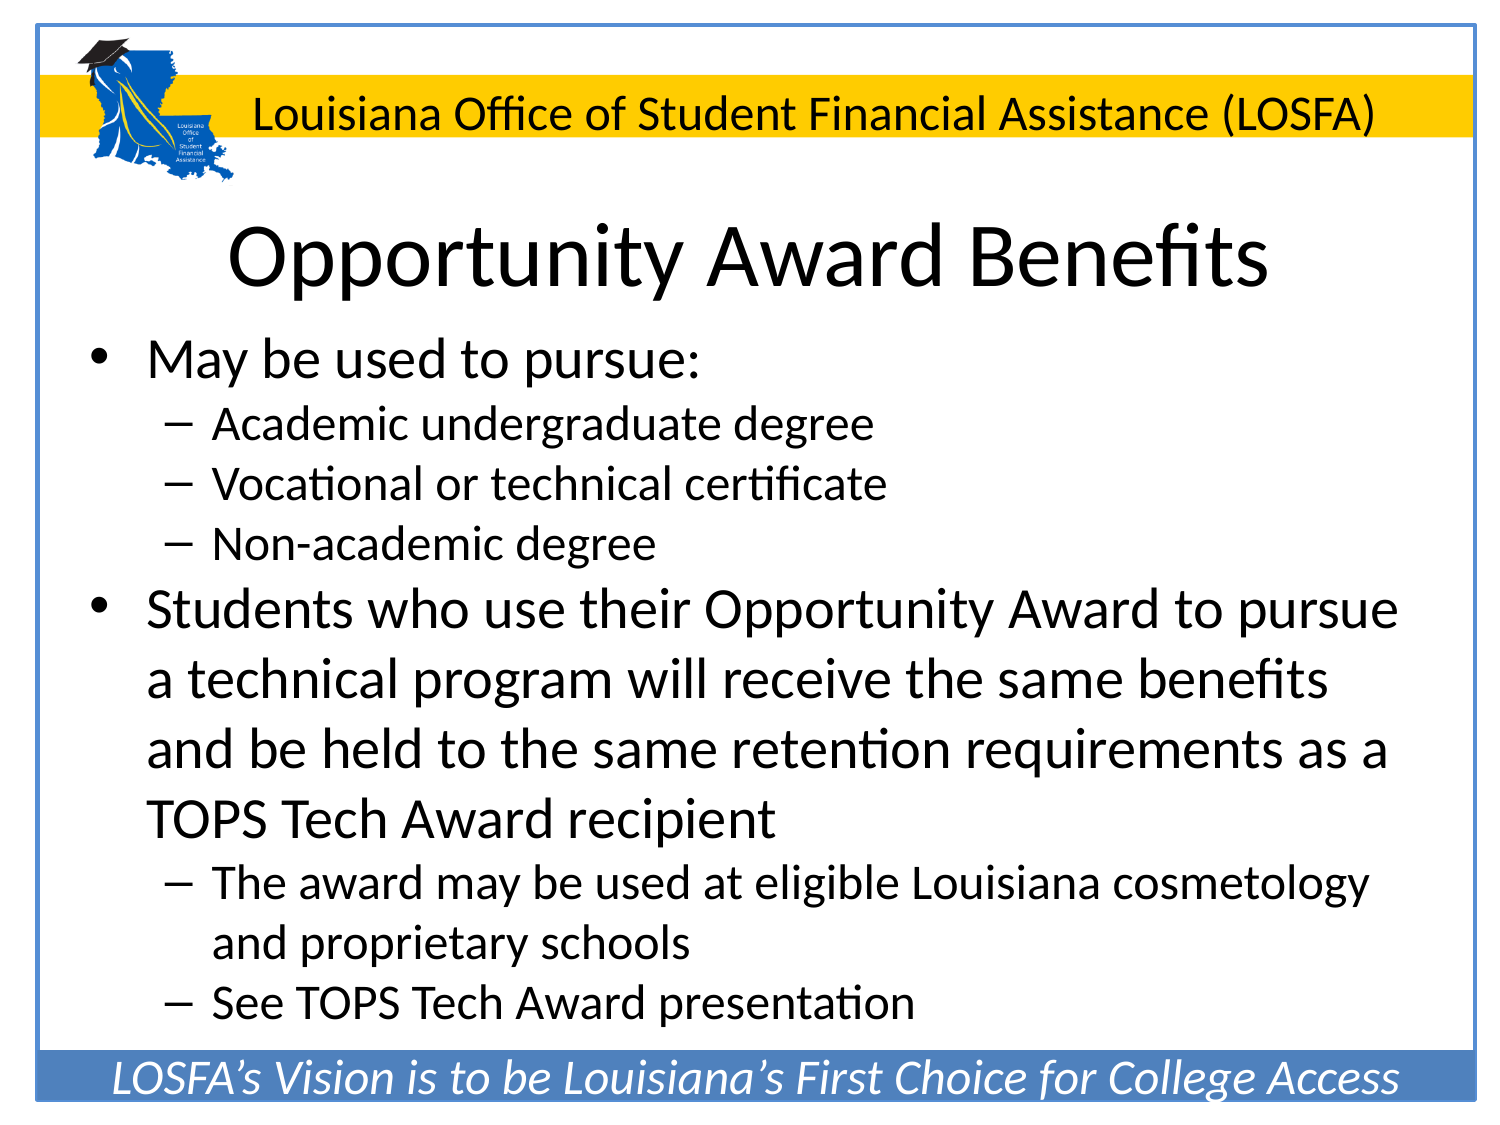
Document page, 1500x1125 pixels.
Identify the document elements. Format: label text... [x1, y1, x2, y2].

picture [75, 37, 238, 186]
title Opportunity Award Benefits [75, 187, 1425, 312]
list May be used to pursue: Academic undergraduate degree Vocational or technical certificate Non-academic degree Students who use their Opportunity Award to pursue a technical program will receive the same benefits and be held to the same retention requirements as a TOPS Tech Award recipient The award may be used at eligible Louisiana cosmetology and proprietary schools See TOPS Tech Award presentation [75, 312, 1425, 1050]
